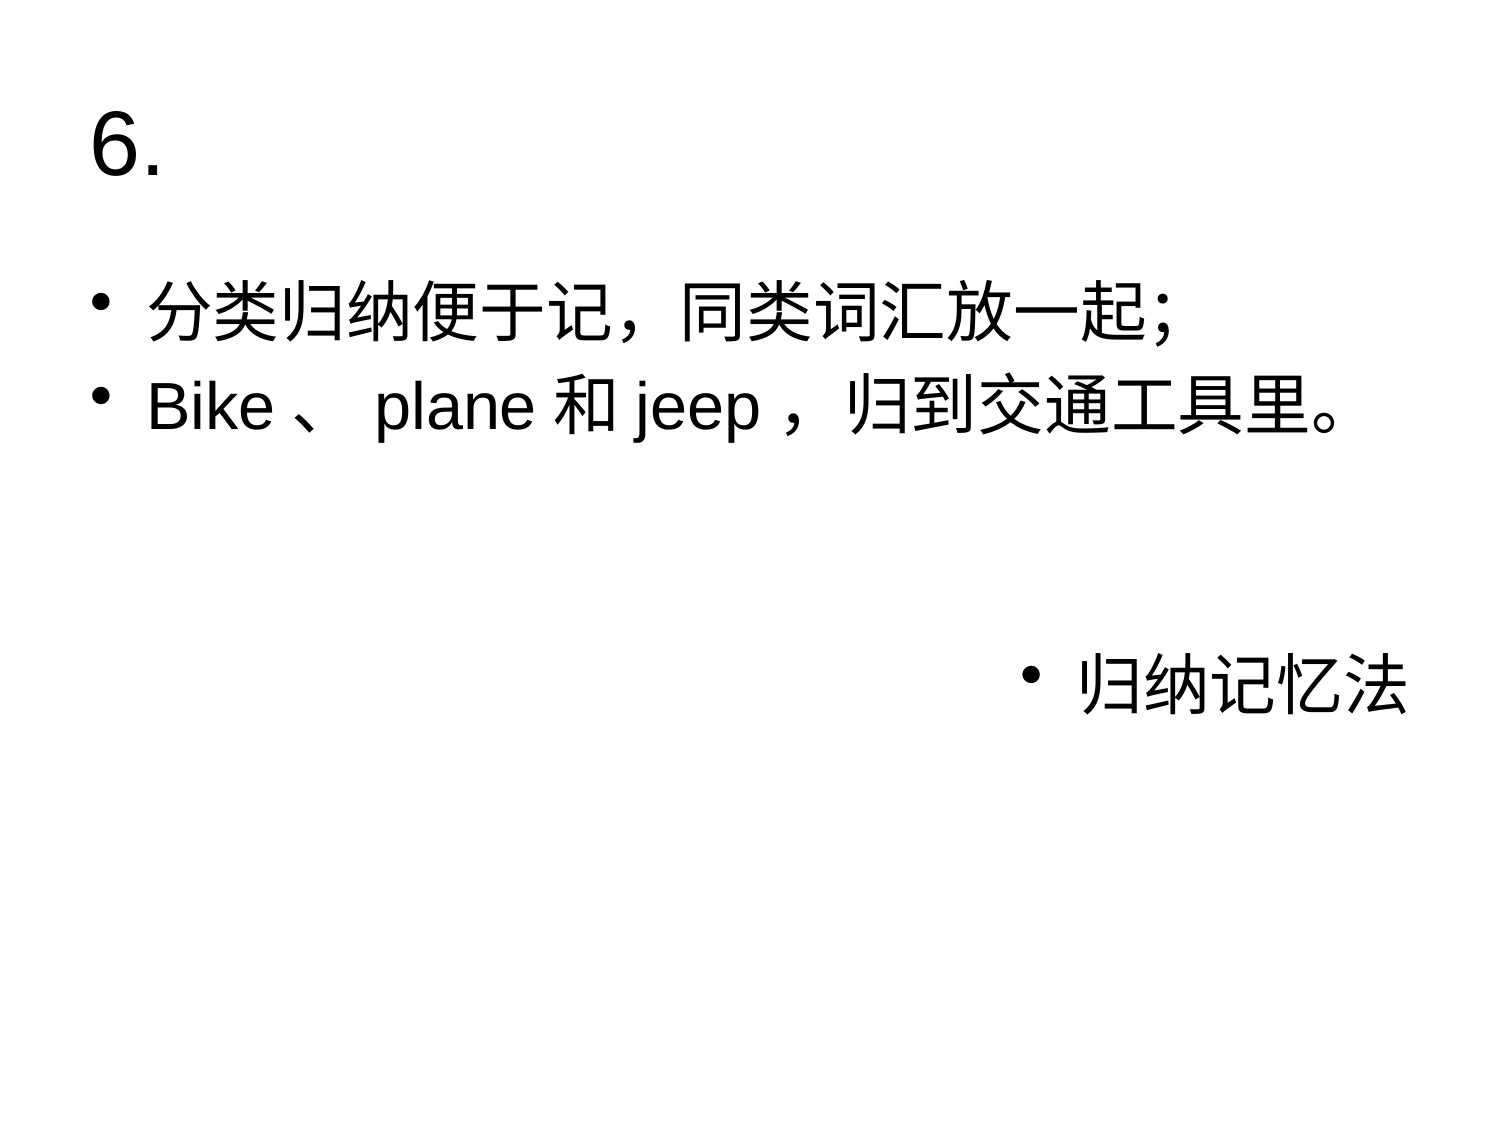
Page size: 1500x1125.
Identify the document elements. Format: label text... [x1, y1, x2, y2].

list 分类归纳便于记，同类词汇放一起； Bike、plane和jeep，归到交通工具里。 归纳记忆法 [74, 262, 1426, 1006]
title 6. [74, 44, 1426, 233]
